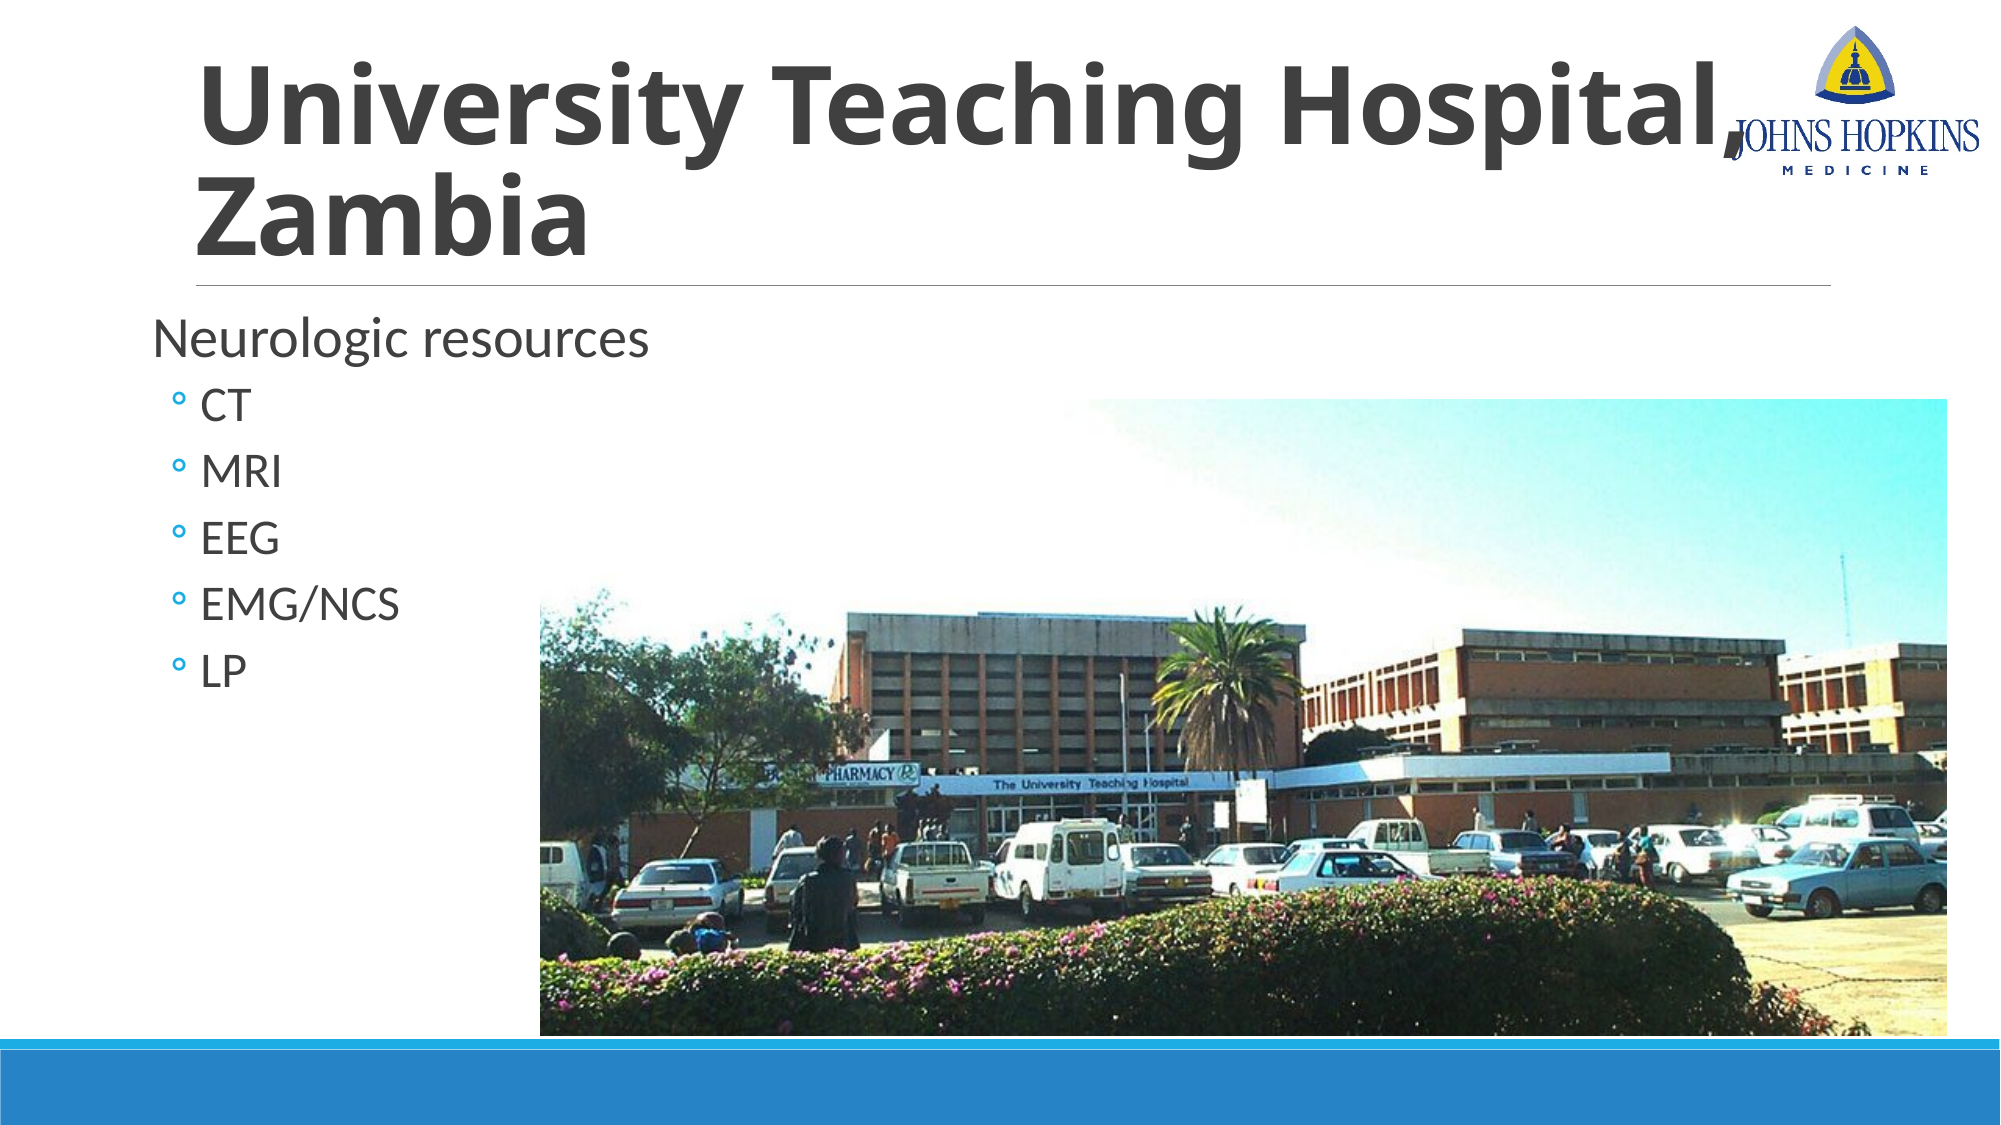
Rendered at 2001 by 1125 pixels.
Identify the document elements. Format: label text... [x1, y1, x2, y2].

title University Teaching Hospital, Zambia [180, 47, 1830, 285]
picture [539, 398, 1947, 1036]
picture [1713, 0, 2000, 206]
list Neurologic resources CT MRI EEG EMG/NCS LP [137, 299, 828, 1014]
